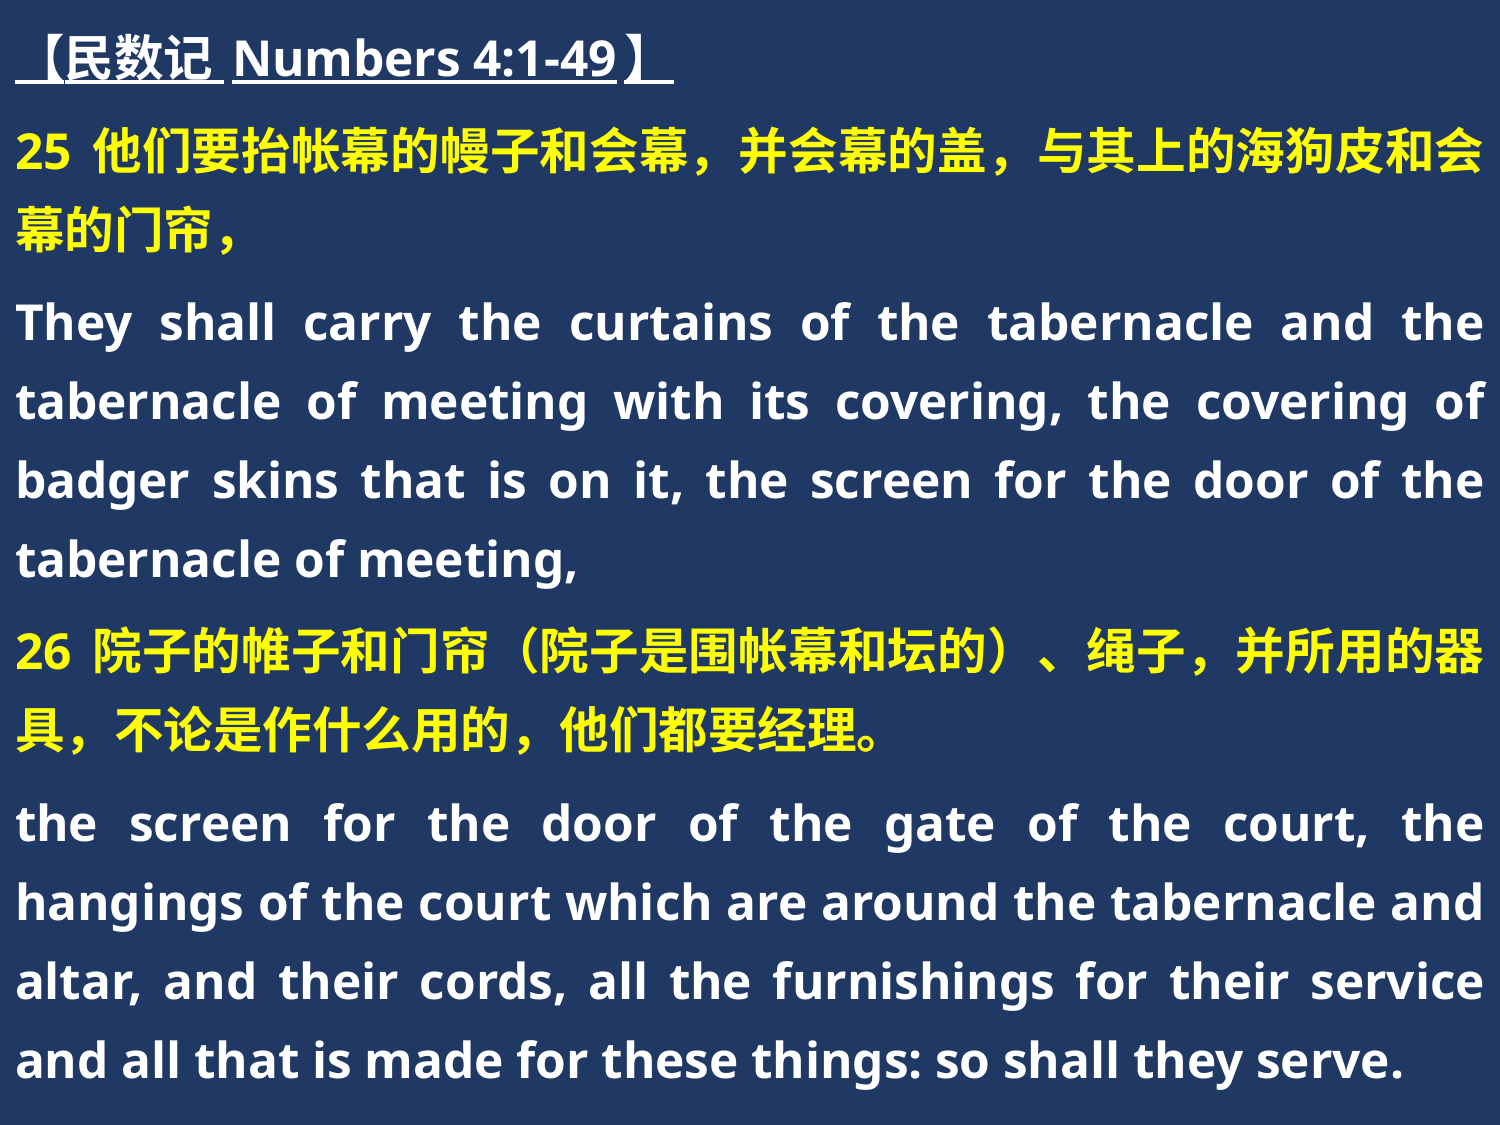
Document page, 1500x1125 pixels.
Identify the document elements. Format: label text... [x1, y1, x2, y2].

list 【民数记 Numbers 4:1-49】 25 他们要抬帐幕的幔子和会幕，并会幕的盖，与其上的海狗皮和会幕的门帘， They shall carry the curtains of the tabernacle and the tabernacle of meeting with its covering, the covering of badger skins that is on it, the screen for the door of the tabernacle of meeting, 26 院子的帷子和门帘（院子是围帐幕和坛的）、绳子，并所用的器具，不论是作什么用的，他们都要经理。 the screen for the door of the gate of the court, the hangings of the court which are around the tabernacle and altar, and their cords, all the furnishings for their service and all that is made for these things: so shall they serve. [0, 0, 1500, 1125]
